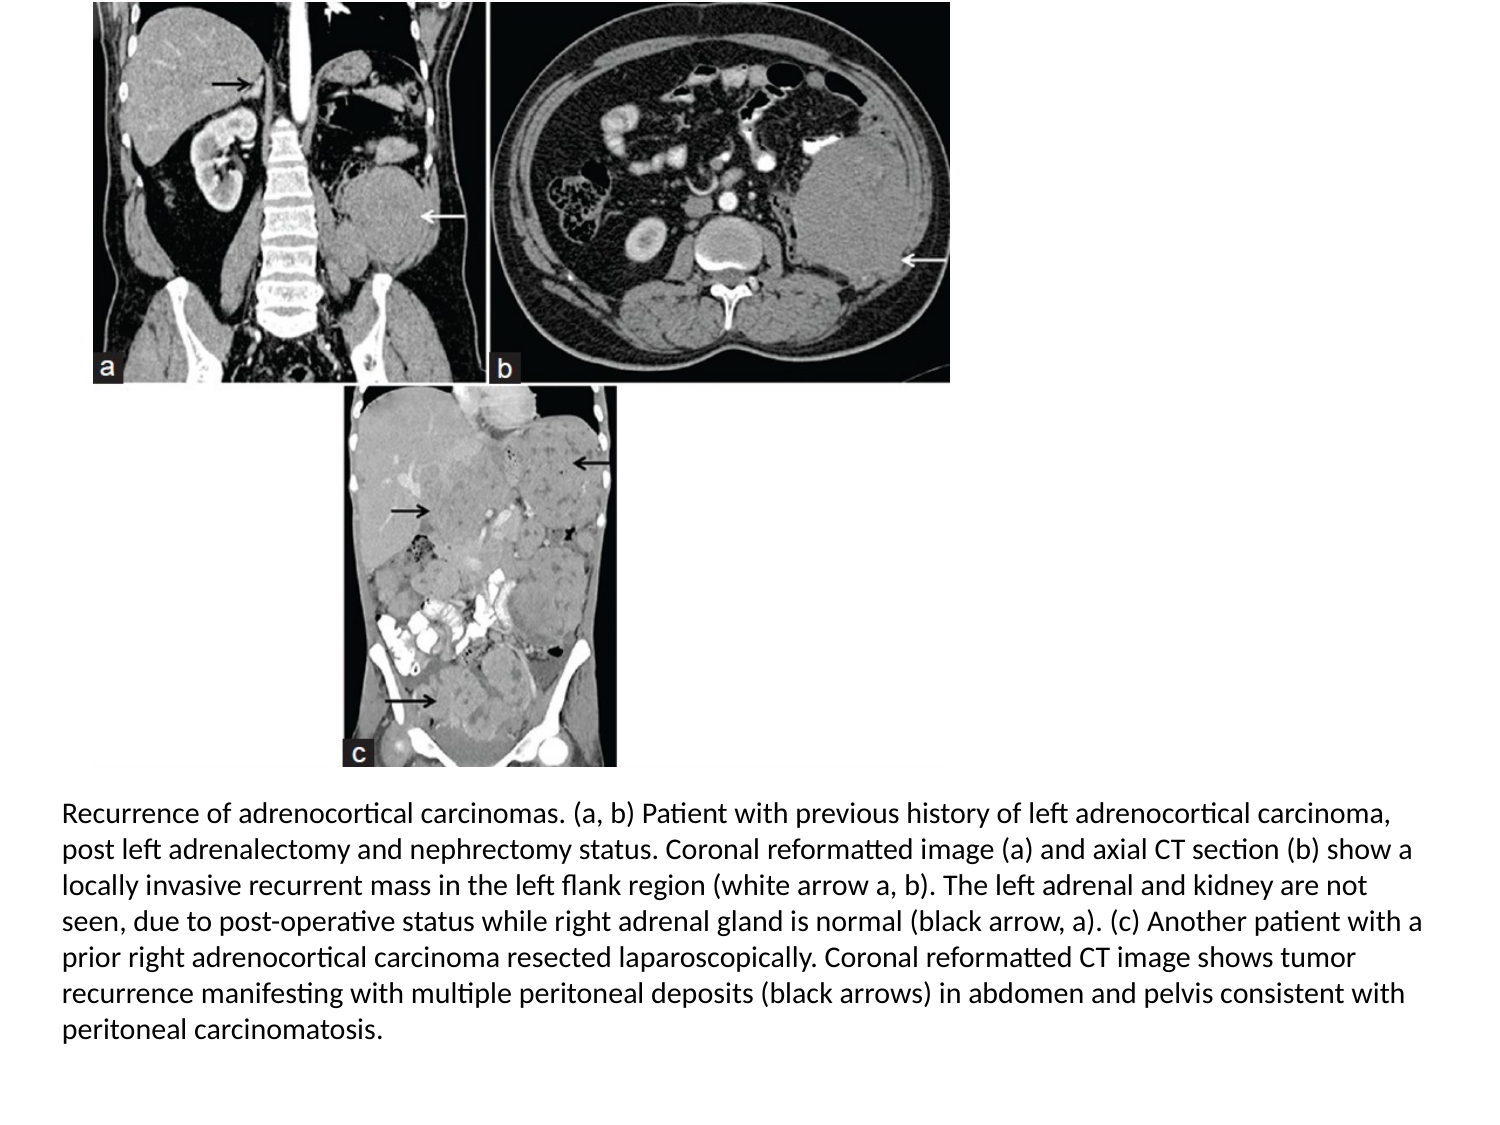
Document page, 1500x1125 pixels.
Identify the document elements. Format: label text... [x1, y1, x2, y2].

title Recurrence of adrenocortical carcinomas. (a, b) Patient with previous history of left adrenocortical carcinoma, post left adrenalectomy and nephrectomy status. Coronal reformatted image (a) and axial CT section (b) show a locally invasive recurrent mass in the left flank region (white arrow a, b). The left adrenal and kidney are not seen, due to post-operative status while right adrenal gland is normal (black arrow, a). (c) Another patient with a prior right adrenocortical carcinoma resected laparoscopically. Coronal reformatted CT image shows tumor recurrence manifesting with multiple peritoneal deposits (black arrows) in abdomen and pelvis consistent with peritoneal carcinomatosis. [46, 785, 1454, 1090]
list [93, 2, 950, 767]
